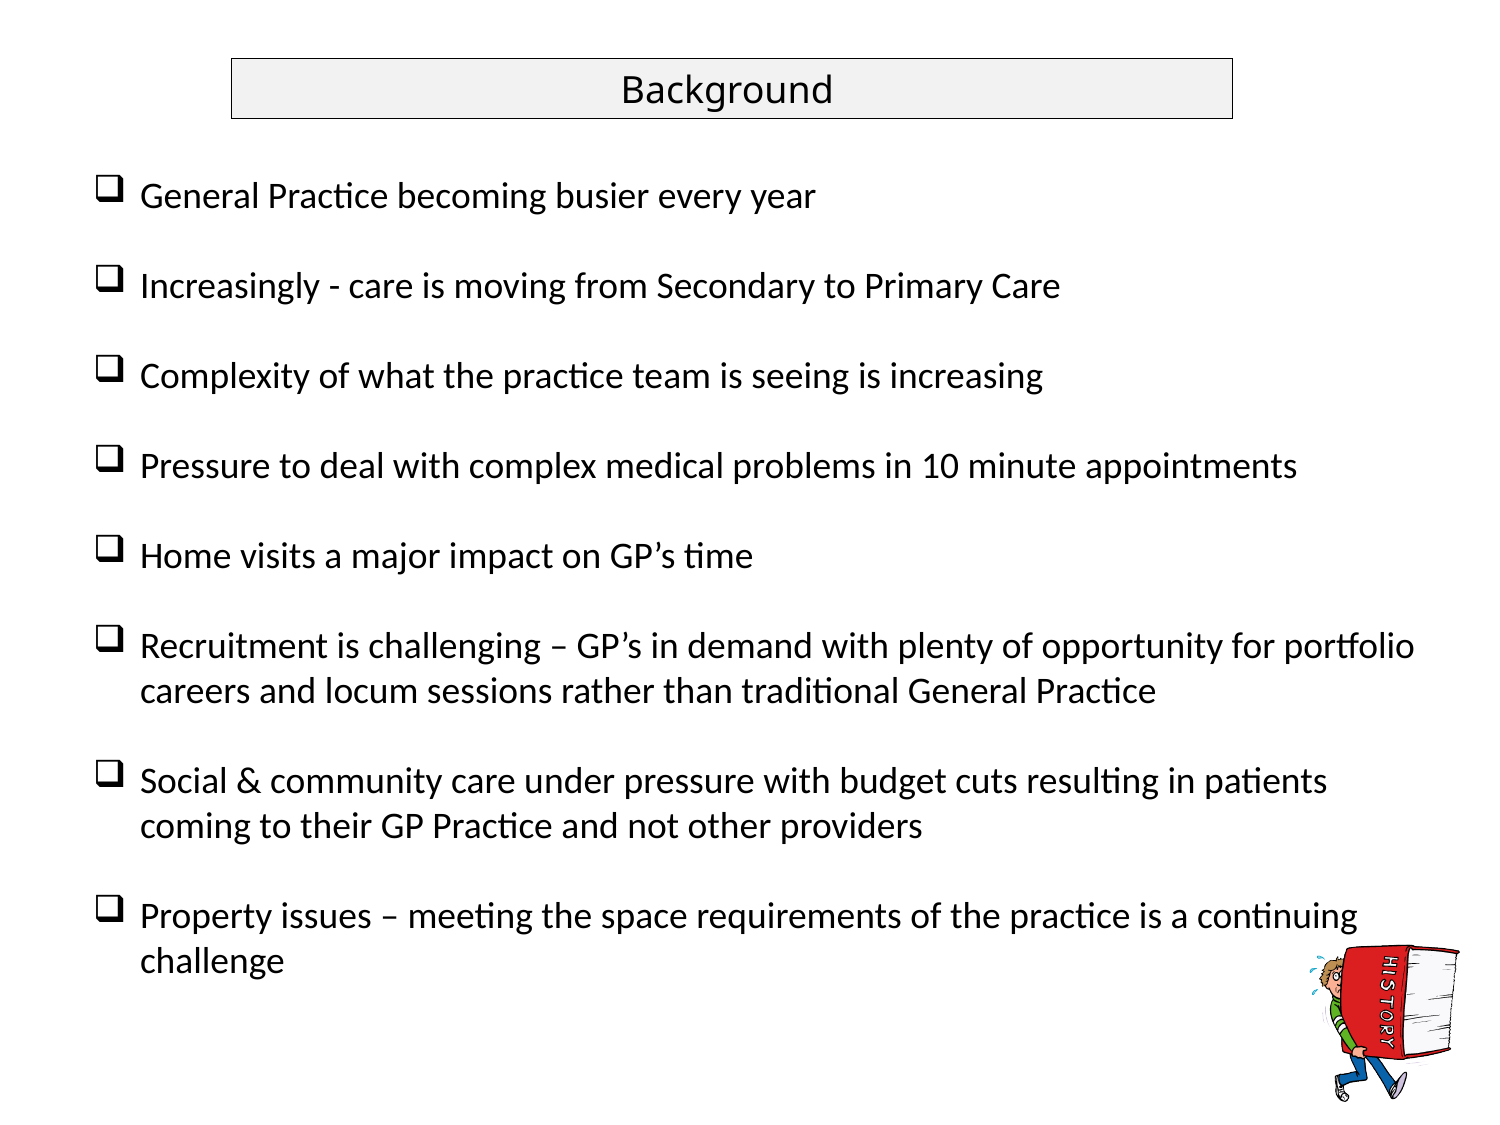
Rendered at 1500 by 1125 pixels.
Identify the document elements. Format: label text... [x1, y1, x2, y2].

picture [1309, 944, 1461, 1103]
text_box General Practice becoming busier every year Increasingly - care is moving from Secondary to Primary Care Complexity of what the practice team is seeing is increasing Pressure to deal with complex medical problems in 10 minute appointments Home visits a major impact on GP’s time Recruitment is challenging – GP’s in demand with plenty of opportunity for portfolio careers and locum sessions rather than traditional General Practice Social & community care under pressure with budget cuts resulting in patients coming to their GP Practice and not other providers Property issues – meeting the space requirements of the practice is a continuing challenge [78, 163, 1435, 1034]
text_box Background [231, 58, 1233, 119]
